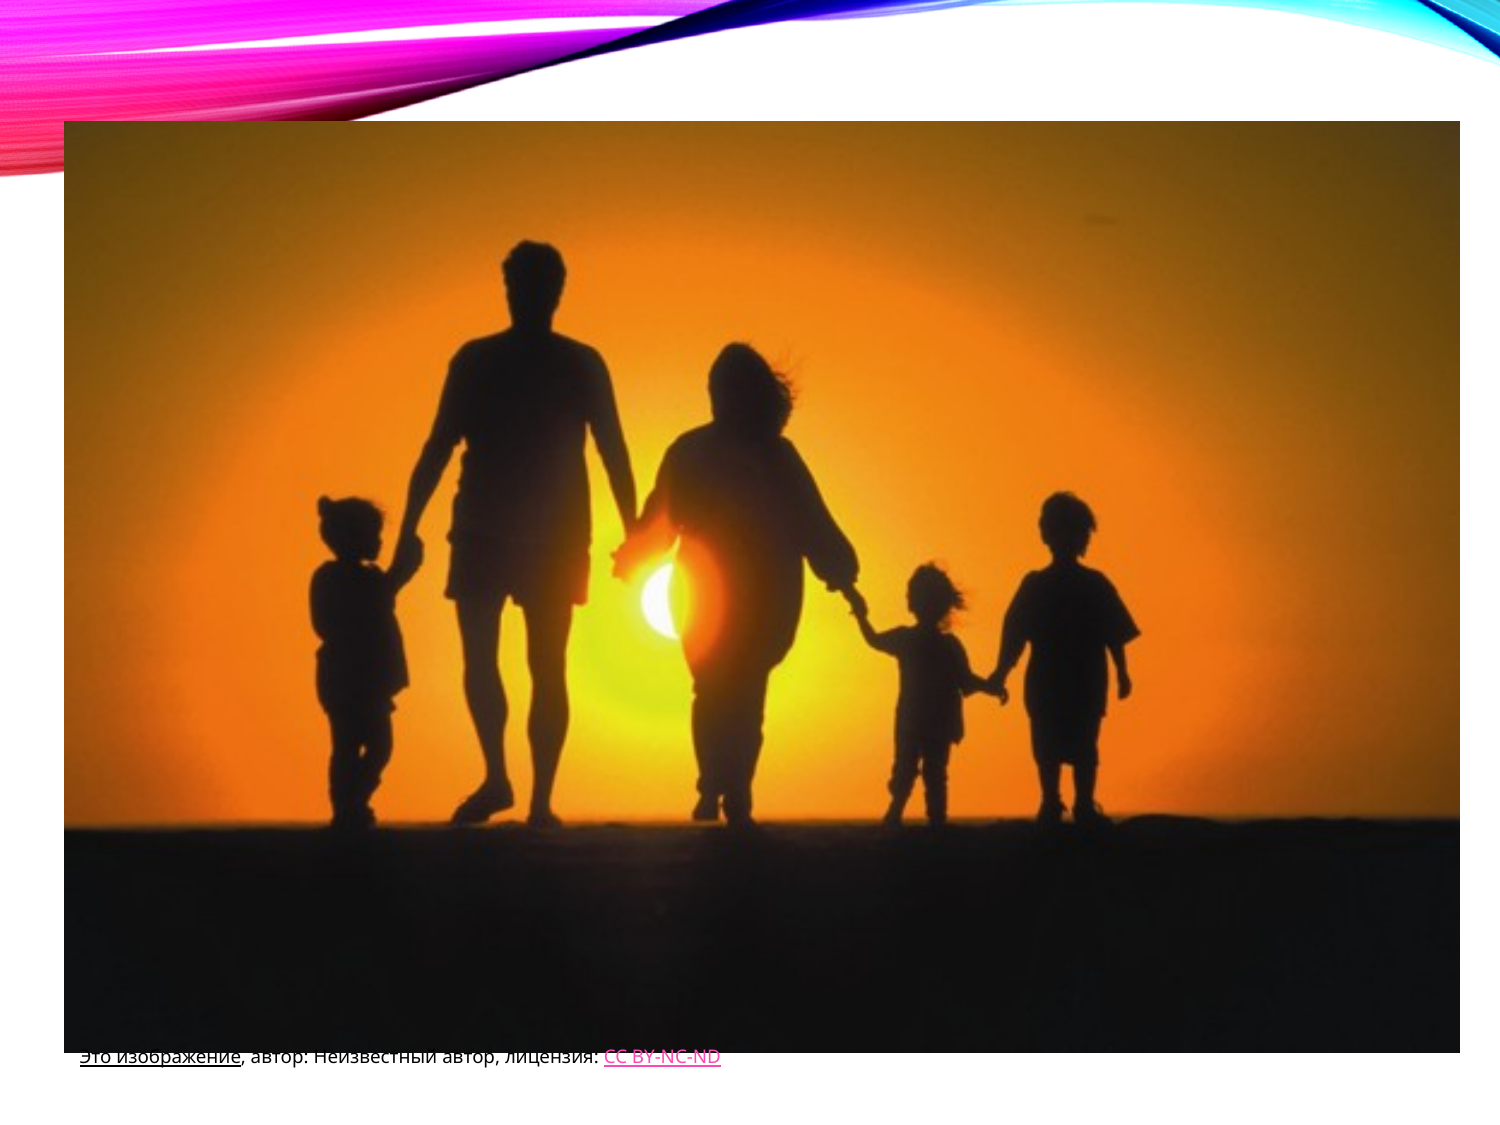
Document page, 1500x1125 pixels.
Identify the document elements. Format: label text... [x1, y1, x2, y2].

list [64, 121, 1461, 1053]
text_box Это изображение, автор: Неизвестный автор, лицензия: CC BY-NC-ND [64, 1053, 1370, 1078]
picture [0, 0, 1500, 178]
